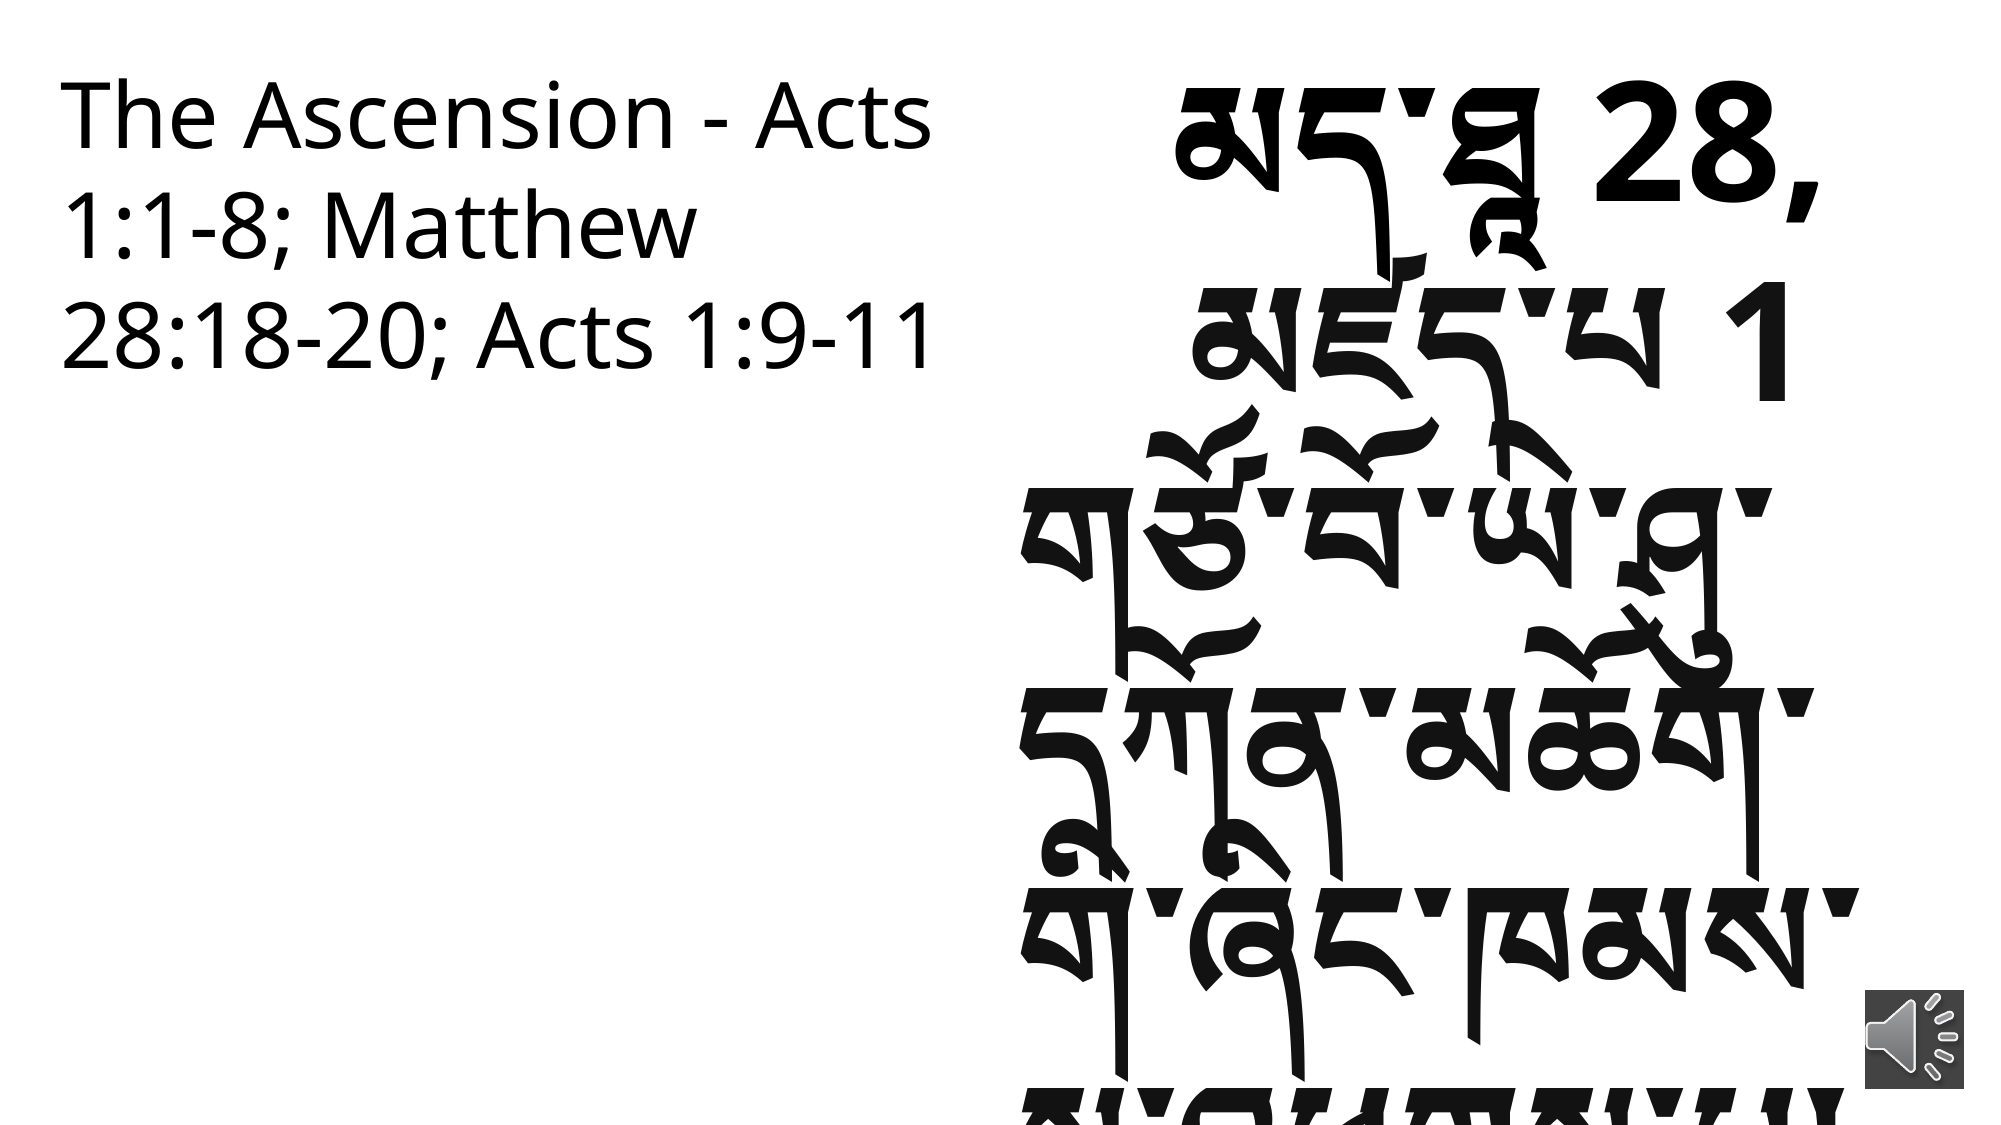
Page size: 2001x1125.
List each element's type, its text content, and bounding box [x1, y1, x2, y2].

text_box The Ascension - Acts 1:1-8; Matthew 28:18-20; Acts 1:9-11 [45, 49, 1000, 1125]
picture [1864, 989, 1965, 1090]
text_box མད་ཐཱ 28, མཛད་པ 1 གཙོ་བོ་ཡེ་ཤུ་དཀོན་མཆོག་གི་ཞིང་ཁམས་སུ་འཕགས་པ། [999, 27, 2000, 1104]
